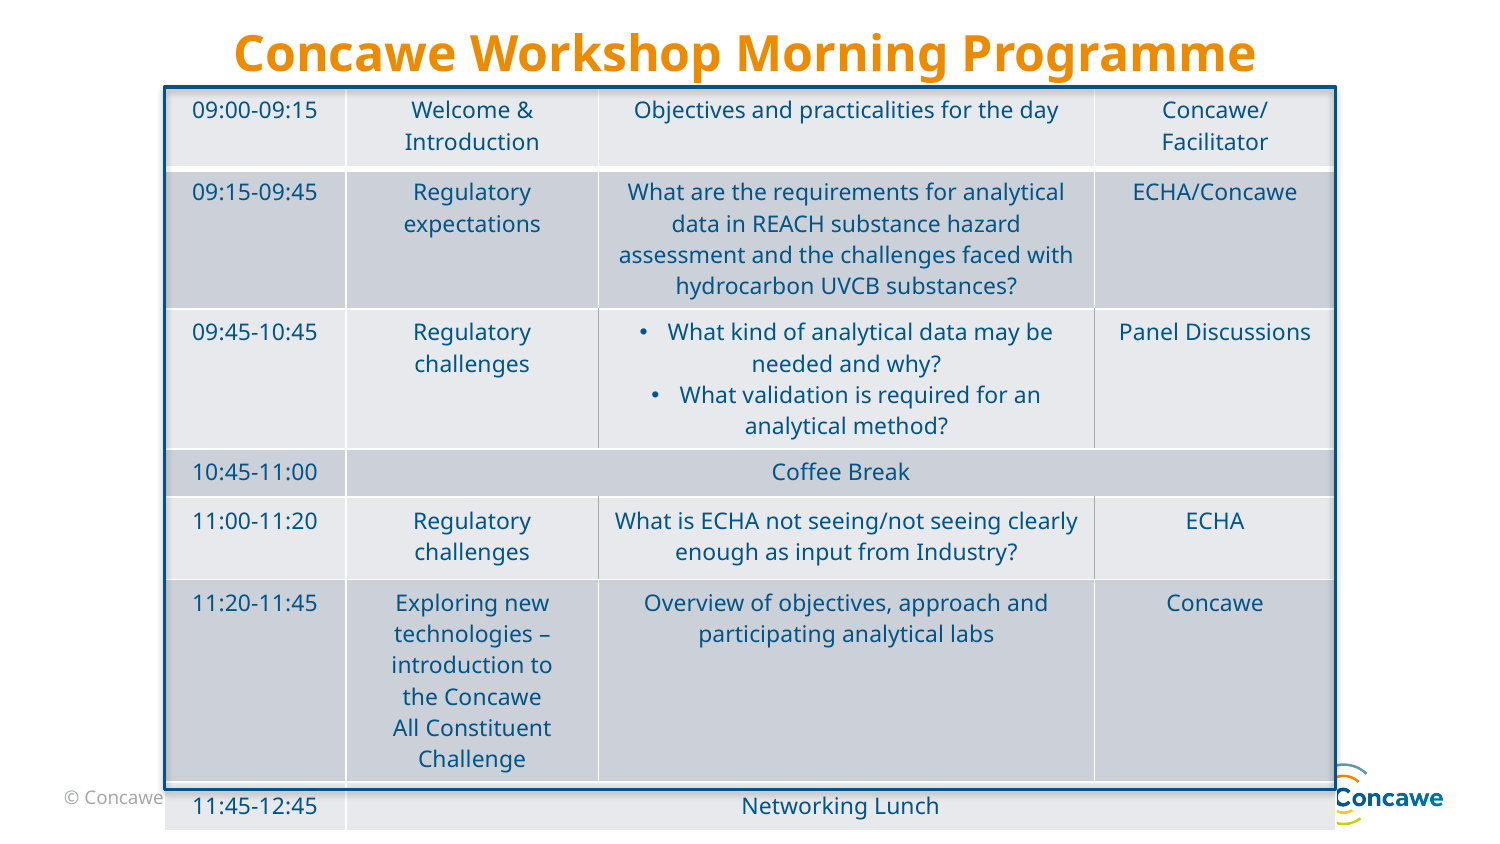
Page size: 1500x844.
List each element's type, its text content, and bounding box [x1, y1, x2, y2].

table_cell Networking Lunch [347, 797, 1335, 830]
text_box [164, 86, 1336, 790]
table_cell 11:45-12:45 [165, 797, 345, 830]
picture [1304, 761, 1447, 835]
list Concawe Workshop Morning Programme [64, 21, 1442, 110]
